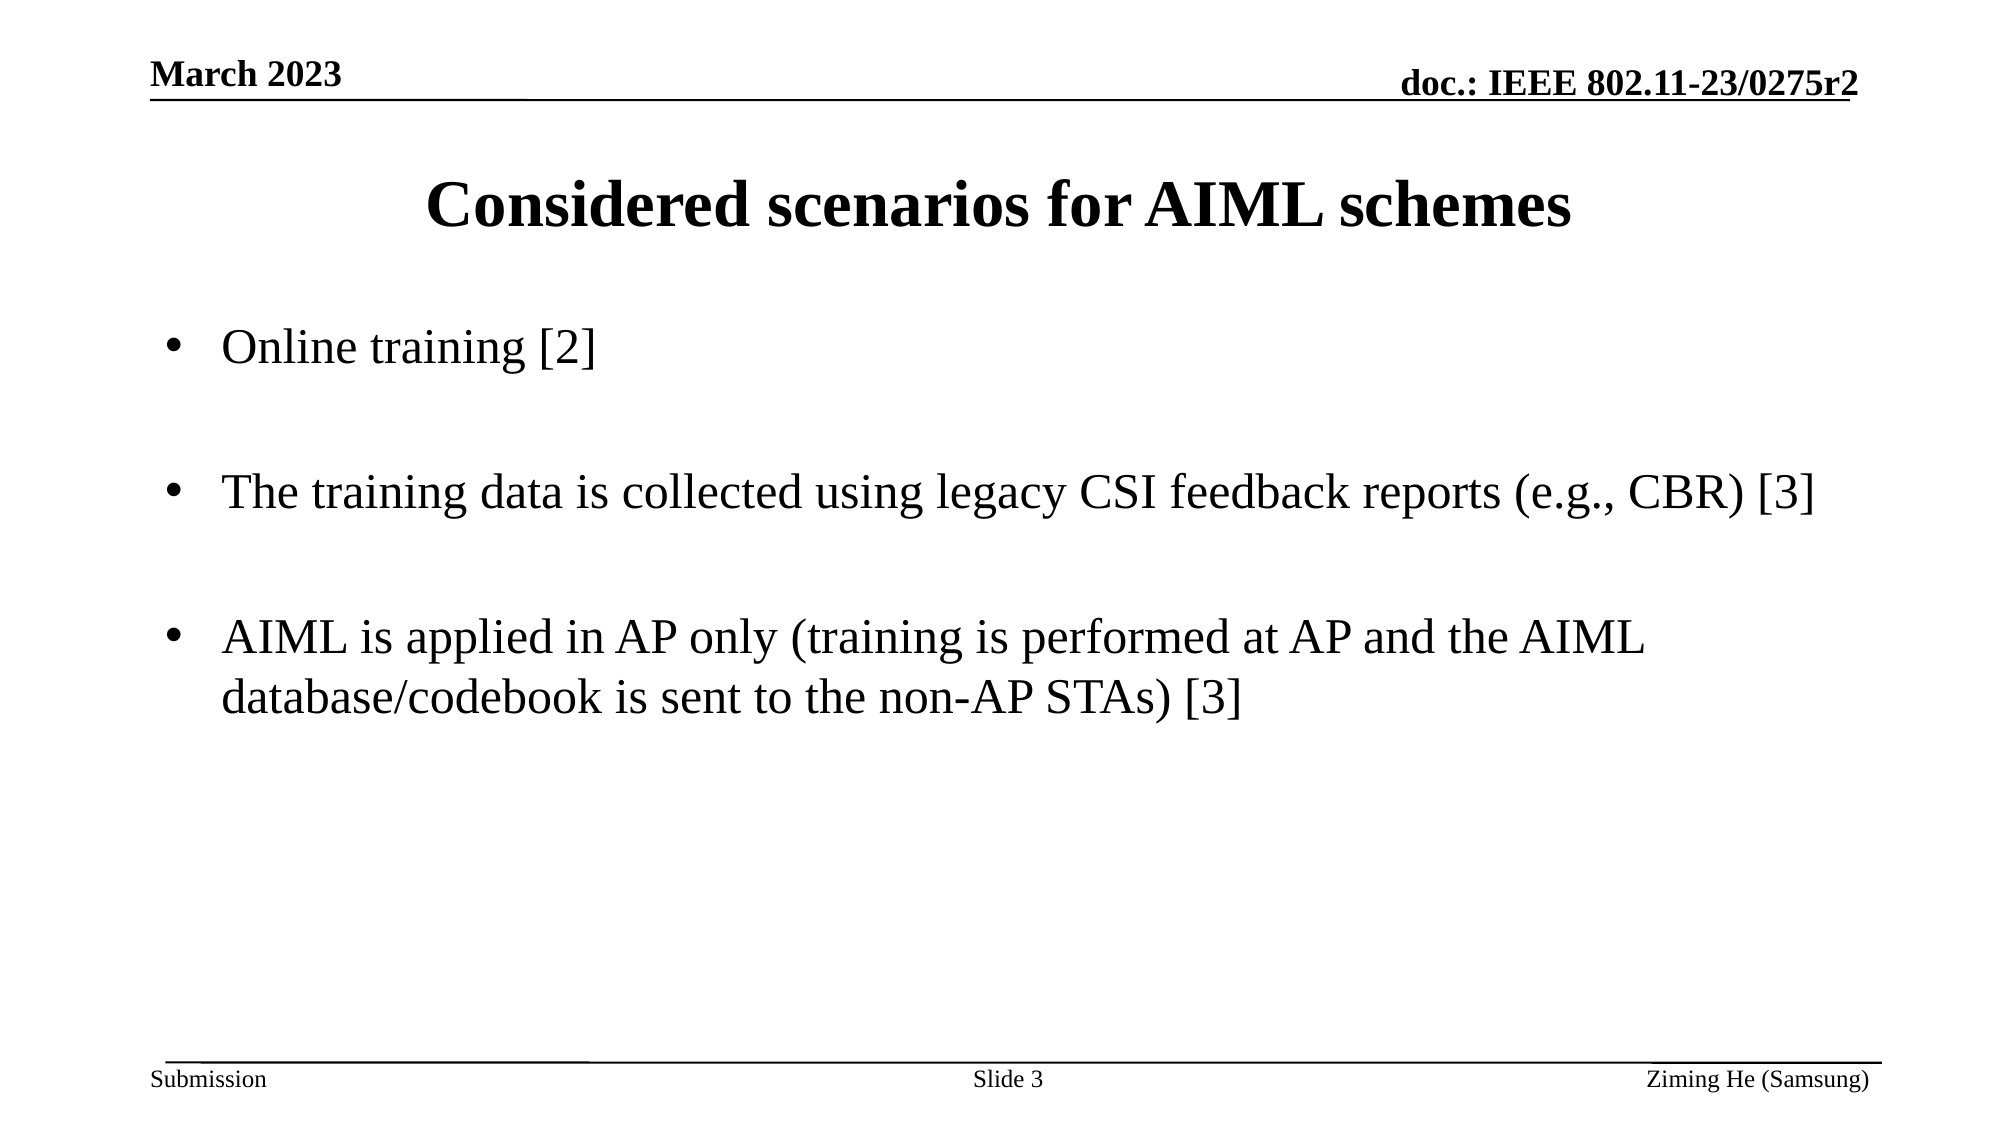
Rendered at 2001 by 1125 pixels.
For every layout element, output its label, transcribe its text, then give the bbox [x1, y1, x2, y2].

list Online training [2] The training data is collected using legacy CSI feedback reports (e.g., CBR) [3] AIML is applied in AP only (training is performed at AP and the AIML database/codebook is sent to the non-AP STAs) [3] [149, 305, 1871, 810]
footer Ziming He (Samsung) [1172, 1061, 1871, 1093]
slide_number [149, 48, 561, 94]
title Considered scenarios for AIML schemes [149, 112, 1850, 288]
slide_number Slide 3 [950, 1061, 1067, 1123]
